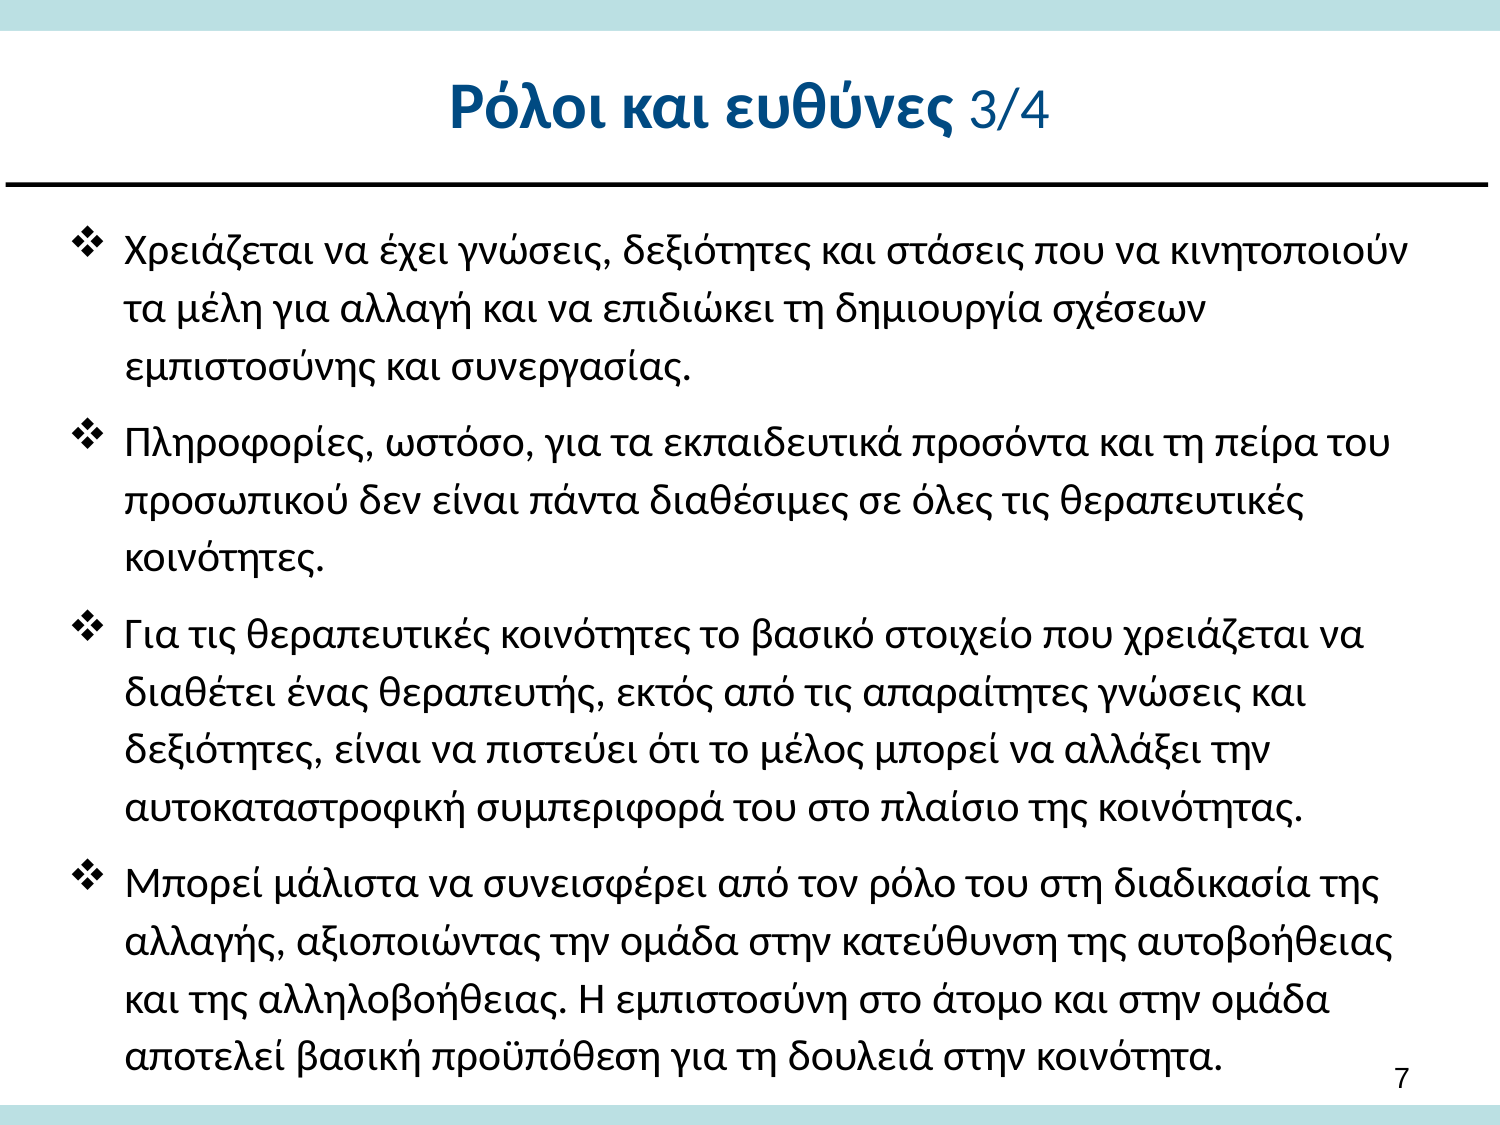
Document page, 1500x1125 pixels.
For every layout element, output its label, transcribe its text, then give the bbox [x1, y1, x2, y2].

list Χρειάζεται να έχει γνώσεις, δεξιότητες και στάσεις που να κινητοποιούν τα μέλη για αλλαγή και να επιδιώκει τη δημιουργία σχέσεων εμπιστοσύνης και συνεργασίας. Πληροφορίες, ωστόσο, για τα εκπαιδευτικά προσόντα και τη πείρα του προσωπικού δεν είναι πάντα διαθέσιμες σε όλες τις θεραπευτικές κοινότητες. Για τις θεραπευτικές κοινότητες το βασικό στοιχείο που χρειάζεται να διαθέτει ένας θεραπευτής, εκτός από τις απαραίτητες γνώσεις και δεξιότητες, είναι να πιστεύει ότι το μέλος μπορεί να αλλάξει την αυτοκαταστροφική συμπεριφορά του στο πλαίσιο της κοινότητας. Μπορεί μάλιστα να συνεισφέρει από τον ρόλο του στη διαδικασία της αλλαγής, αξιοποιώντας την ομάδα στην κατεύθυνση της αυτοβοήθειας και της αλληλοβοήθειας. Η εμπιστοσύνη στο άτομο και στην ομάδα αποτελεί βασική προϋπόθεση για τη δουλειά στην κοινότητα. [53, 208, 1459, 1106]
title Ρόλοι και ευθύνες 3/4 [0, 30, 1500, 173]
